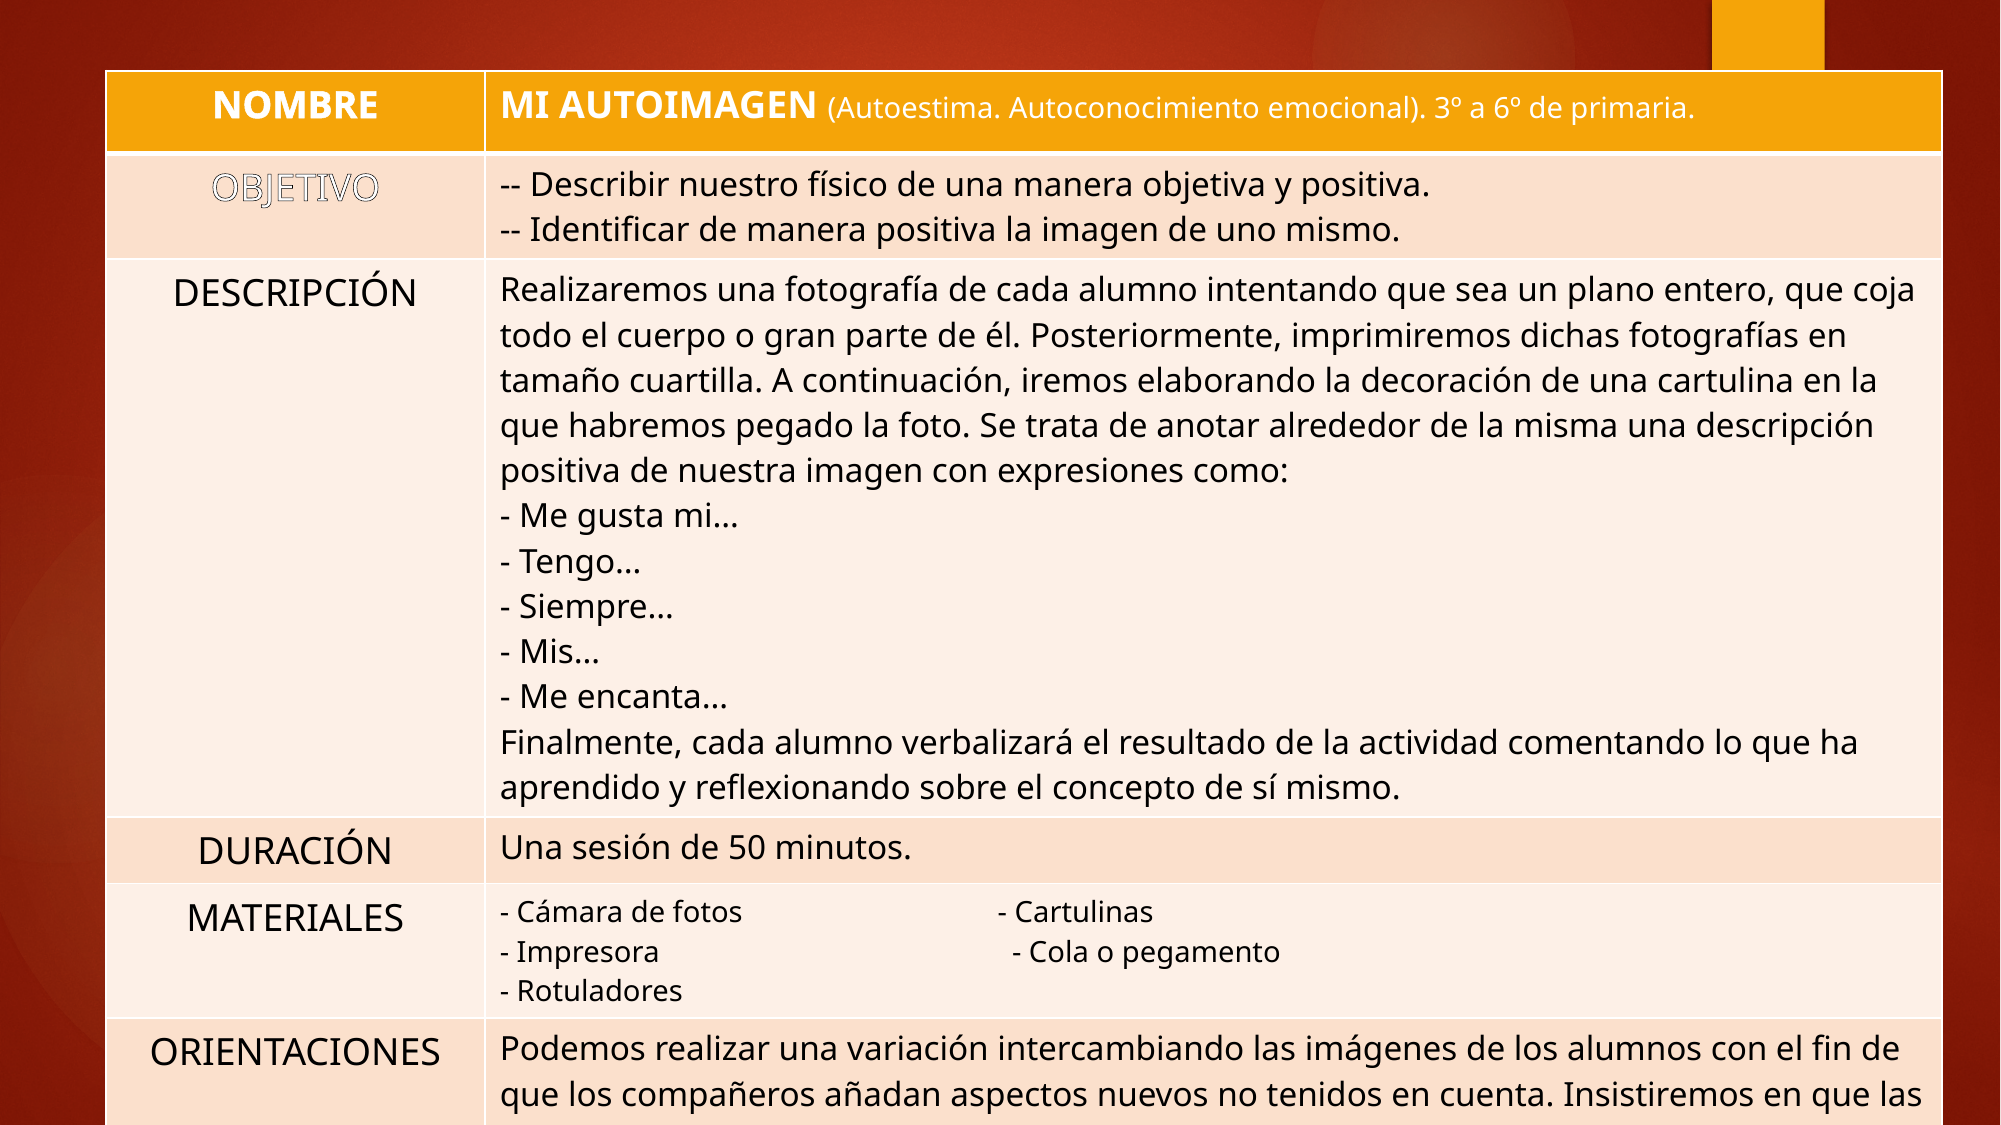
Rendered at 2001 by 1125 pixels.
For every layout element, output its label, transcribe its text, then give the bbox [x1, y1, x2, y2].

table_cell Podemos realizar una variación intercambiando las imágenes de los alumnos con el fin de que los compañeros añadan aspectos nuevos no tenidos en cuenta. Insistiremos en que las aportaciones reflejen aspectos positivos. [486, 1019, 1941, 1125]
table_cell Realizaremos una fotografía de cada alumno intentando que sea un plano entero, que coja todo el cuerpo o gran parte de él. Posteriormente, imprimiremos dichas fotografías en tamaño cuartilla. A continuación, iremos elaborando la decoración de una cartulina en la que habremos pegado la foto. Se trata de anotar alrededor de la misma una descripción positiva de nuestra imagen con expresiones como: - Me gusta mi… - Tengo… - Siempre… - Mis… - Me encanta… Finalmente, cada alumno verbalizará el resultado de la actividad comentando lo que ha aprendido y reflexionando sobre el concepto de sí mismo. [486, 260, 1941, 816]
table_cell ORIENTACIONES [107, 1019, 484, 1125]
table_cell Una sesión de 50 minutos. [486, 818, 1941, 883]
table_cell -- Describir nuestro físico de una manera objetiva y positiva. -- Identificar de manera positiva la imagen de uno mismo. [486, 156, 1941, 258]
table_header MI AUTOIMAGEN (Autoestima. Autoconocimiento emocional). 3º a 6º de primaria. [486, 72, 1941, 151]
table_cell OBJETIVO [107, 156, 484, 258]
table_cell MATERIALES [107, 884, 484, 1017]
table_cell DESCRIPCIÓN [107, 260, 484, 816]
table_cell - Cámara de fotos - Cartulinas - Impresora - Cola o pegamento - Rotuladores [486, 884, 1941, 1017]
table_cell DURACIÓN [107, 818, 484, 883]
table_header NOMBRE [107, 72, 484, 151]
